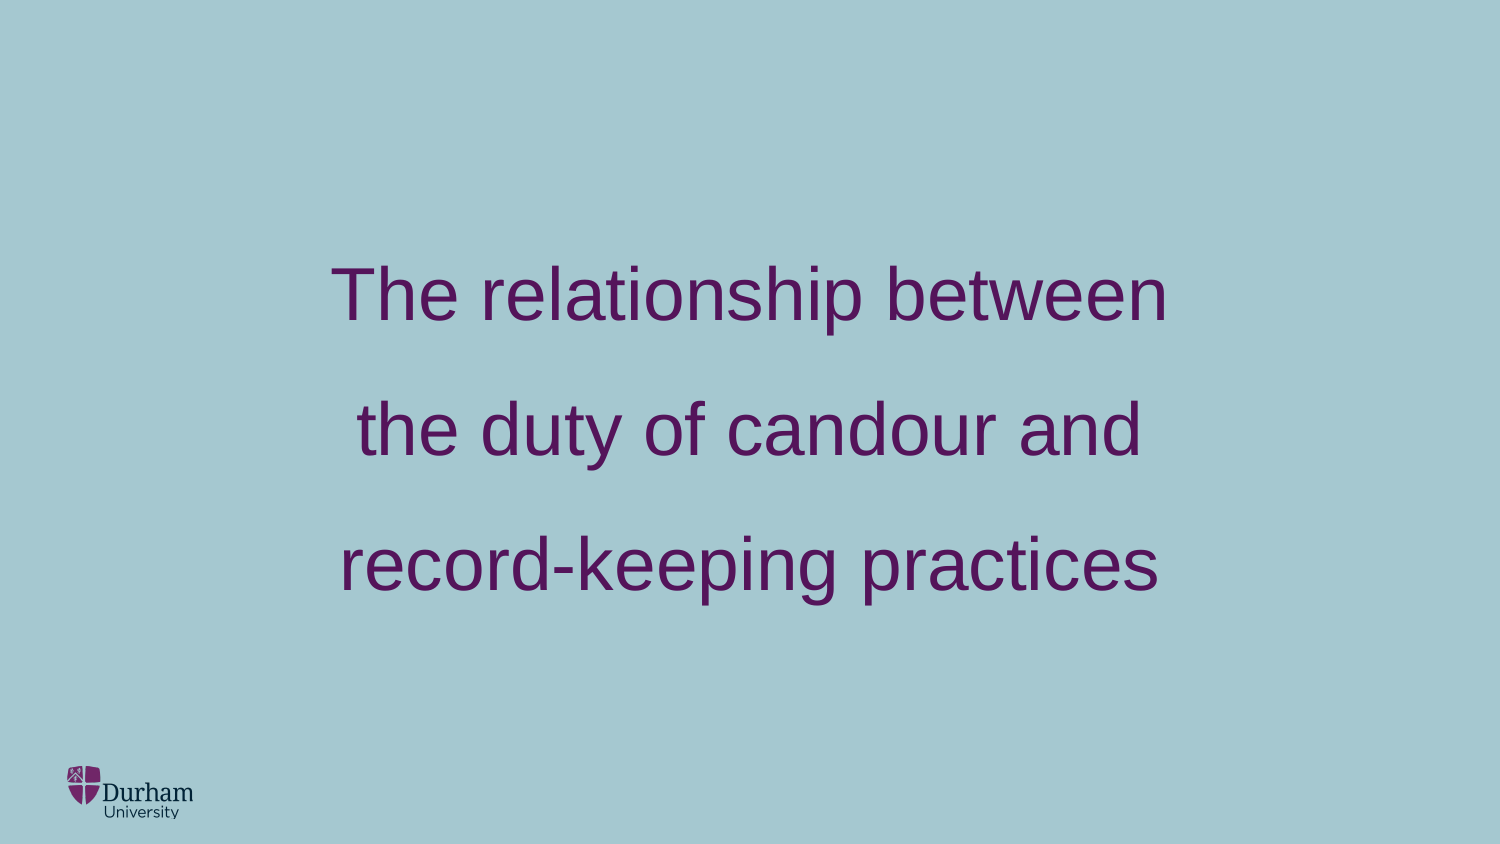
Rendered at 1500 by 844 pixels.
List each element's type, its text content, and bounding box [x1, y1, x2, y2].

list The relationship between the duty of candour and record-keeping practices [272, 200, 1228, 679]
